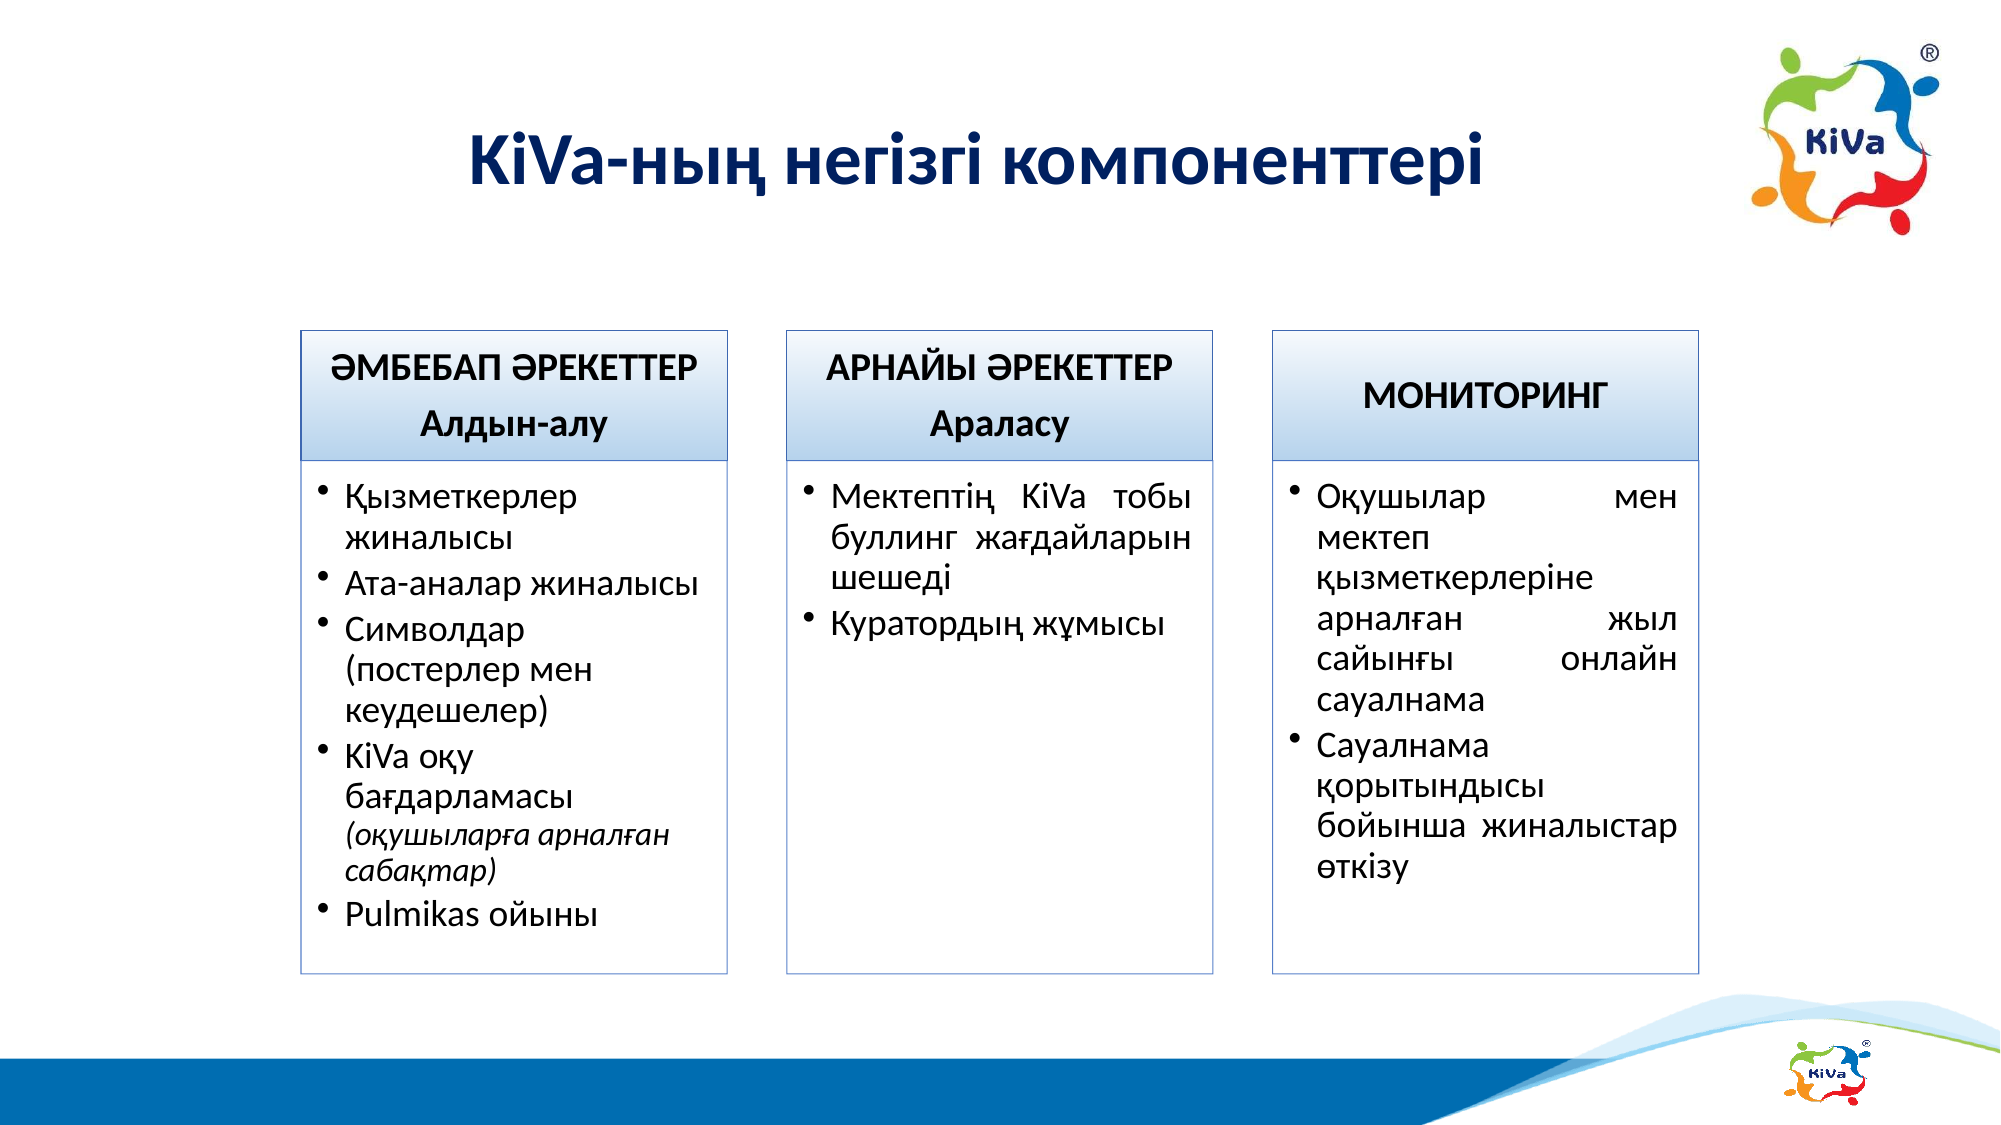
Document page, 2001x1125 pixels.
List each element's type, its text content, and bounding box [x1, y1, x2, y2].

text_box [300, 208, 1700, 1097]
picture [1407, 991, 2001, 1125]
text_box KiVa-ның негізгі компоненттері [101, 106, 1744, 200]
picture [1744, 39, 1946, 241]
